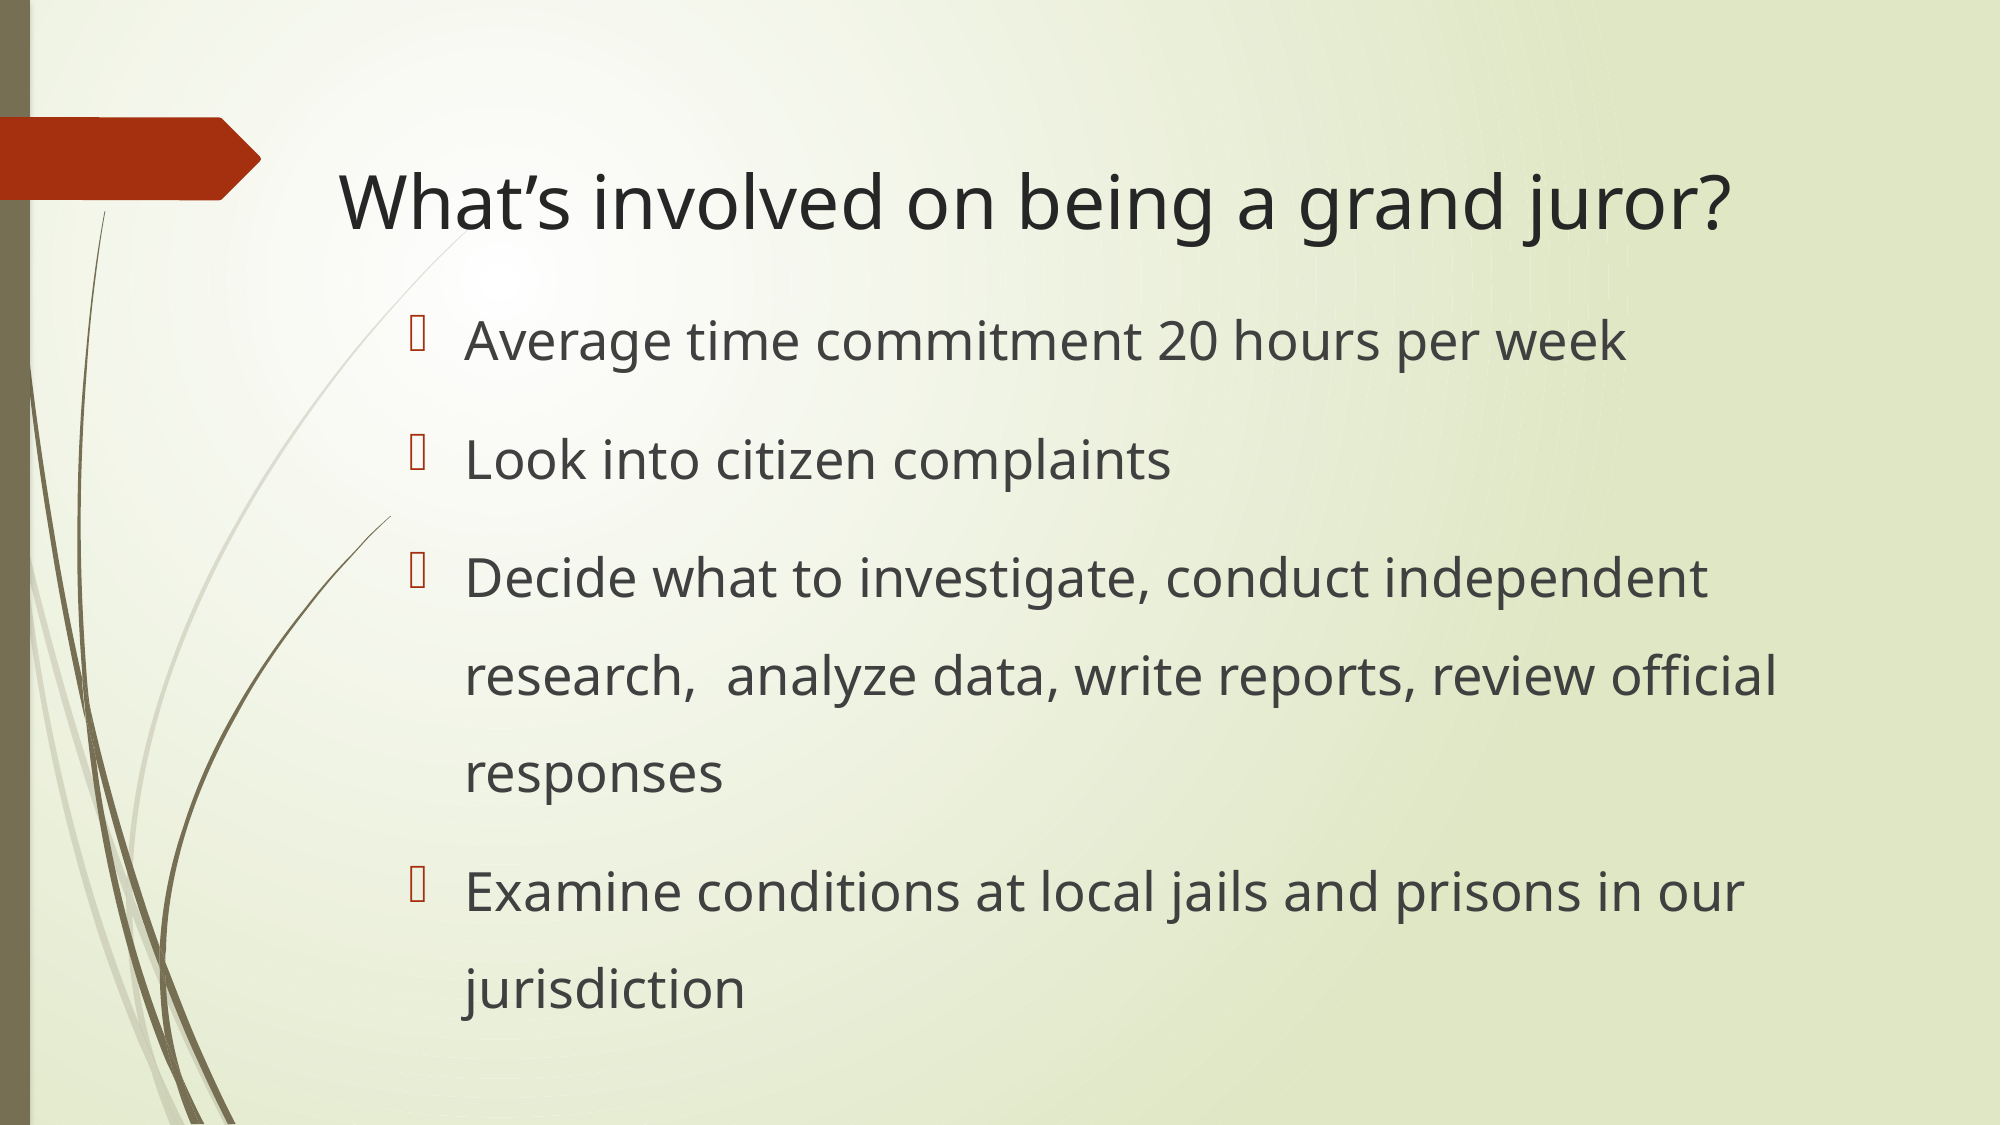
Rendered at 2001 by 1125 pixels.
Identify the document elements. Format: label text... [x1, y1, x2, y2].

title What’s involved on being a grand juror? [323, 146, 1899, 361]
list Average time commitment 20 hours per week Look into citizen complaints Decide what to investigate, conduct independent research, analyze data, write reports, review official responses Examine conditions at local jails and prisons in our jurisdiction [393, 266, 1804, 1035]
